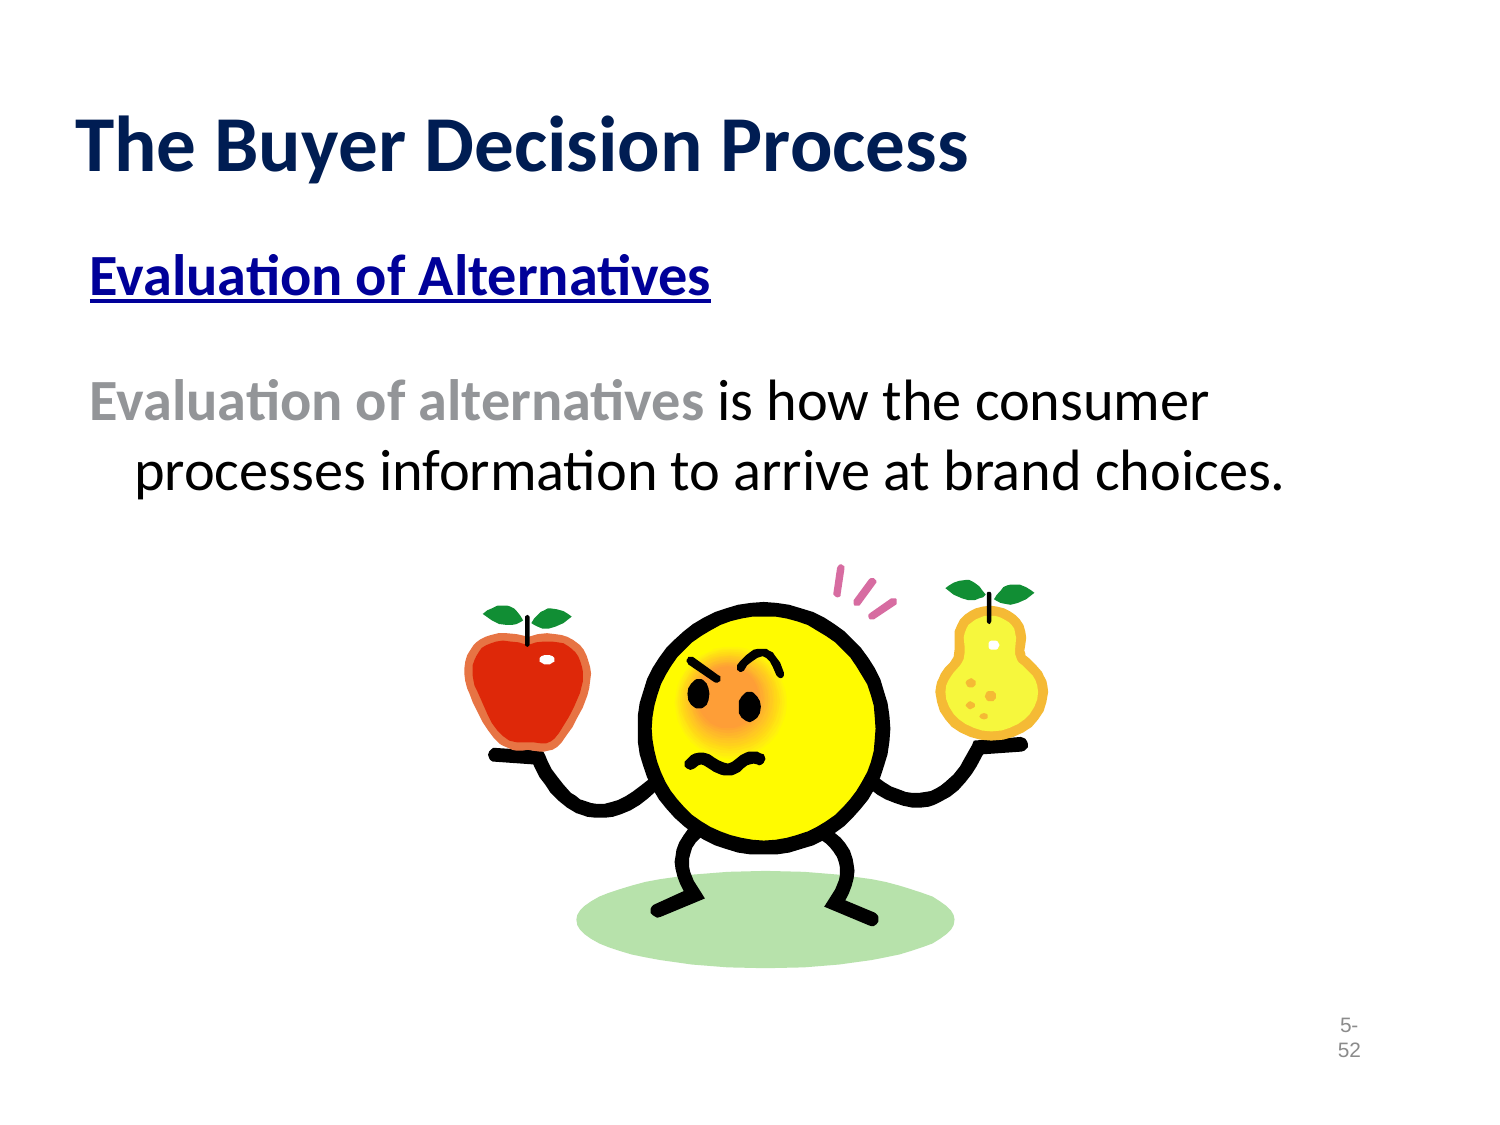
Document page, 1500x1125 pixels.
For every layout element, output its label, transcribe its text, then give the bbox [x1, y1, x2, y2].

slide_number 5-52 [1316, 1002, 1382, 1071]
text_box Evaluation of Alternatives Evaluation of alternatives is how the consumer processes information to arrive at brand choices. [75, 237, 1400, 800]
picture [462, 562, 1051, 971]
text_box The Buyer Decision Process [74, 62, 1425, 188]
